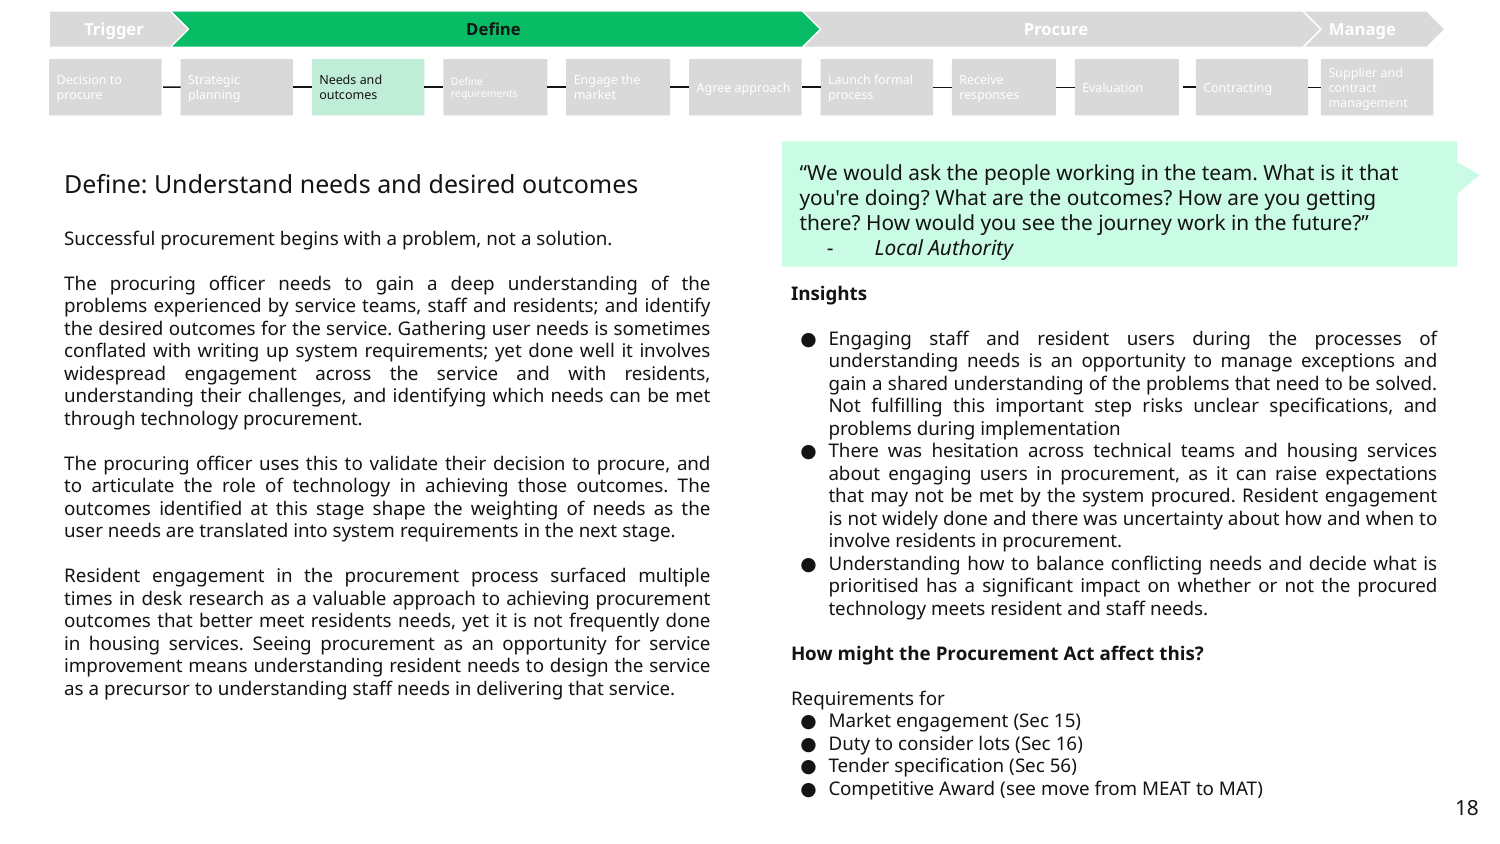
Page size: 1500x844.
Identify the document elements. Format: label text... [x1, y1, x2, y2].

text_box Engage the market [566, 59, 671, 116]
text_box Successful procurement begins with a problem, not a solution. The procuring officer needs to gain a deep understanding of the problems experienced by service teams, staff and residents; and identify the desired outcomes for the service. Gathering user needs is sometimes conflated with writing up system requirements; yet done well it involves widespread engagement across the service and with residents, understanding their challenges, and identifying which needs can be met through technology procurement. The procuring officer uses this to validate their decision to procure, and to articulate the role of technology in achieving those outcomes. The outcomes identified at this stage shape the weighting of needs as the user needs are translated into system requirements in the next stage. Resident engagement in the procurement process surfaced multiple times in desk research as a valuable approach to achieving procurement outcomes that better meet residents needs, yet it is not frequently done in housing services. Seeing procurement as an opportunity for service improvement means understanding resident needs to design the service as a precursor to understanding staff needs in delivering that service. [49, 211, 725, 811]
text_box Decision to procure [49, 59, 162, 116]
text_box Launch formal process [820, 59, 934, 116]
text_box Supplier and contract management [1320, 59, 1434, 116]
text_box Define [171, 10, 821, 48]
text_box Agree approach [689, 59, 802, 116]
text_box Manage [1303, 10, 1446, 48]
text_box Define: Understand needs and desired outcomes [49, 153, 725, 211]
text_box Evaluation [1074, 59, 1179, 116]
text_box Procure [803, 10, 1322, 48]
text_box Needs and outcomes [311, 59, 425, 116]
text_box “We would ask the people working in the team. What is it that you're doing? What are the outcomes? How are you getting there? How would you see the journey work in the future?” Local Authority [784, 144, 1452, 267]
text_box Strategic planning [180, 59, 293, 116]
text_box Receive responses [951, 59, 1056, 116]
text_box Contracting [1195, 59, 1309, 116]
text_box Insights Engaging staff and resident users during the processes of understanding needs is an opportunity to manage exceptions and gain a shared understanding of the problems that need to be solved. Not fulfilling this important step risks unclear specifications, and problems during implementation There was hesitation across technical teams and housing services about engaging users in procurement, as it can raise expectations that may not be met by the system procured. Resident engagement is not widely done and there was uncertainty about how and when to involve residents in procurement. Understanding how to balance conflicting needs and decide what is prioritised has a significant impact on whether or not the procured technology meets resident and staff needs. How might the Procurement Act affect this? Requirements for Market engagement (Sec 15) Duty to consider lots (Sec 16) Tender specification (Sec 56) Competitive Award (see move from MEAT to MAT) [775, 266, 1452, 811]
text_box Define requirements [443, 59, 548, 116]
text_box Trigger [49, 10, 189, 48]
text_box [782, 141, 1480, 267]
